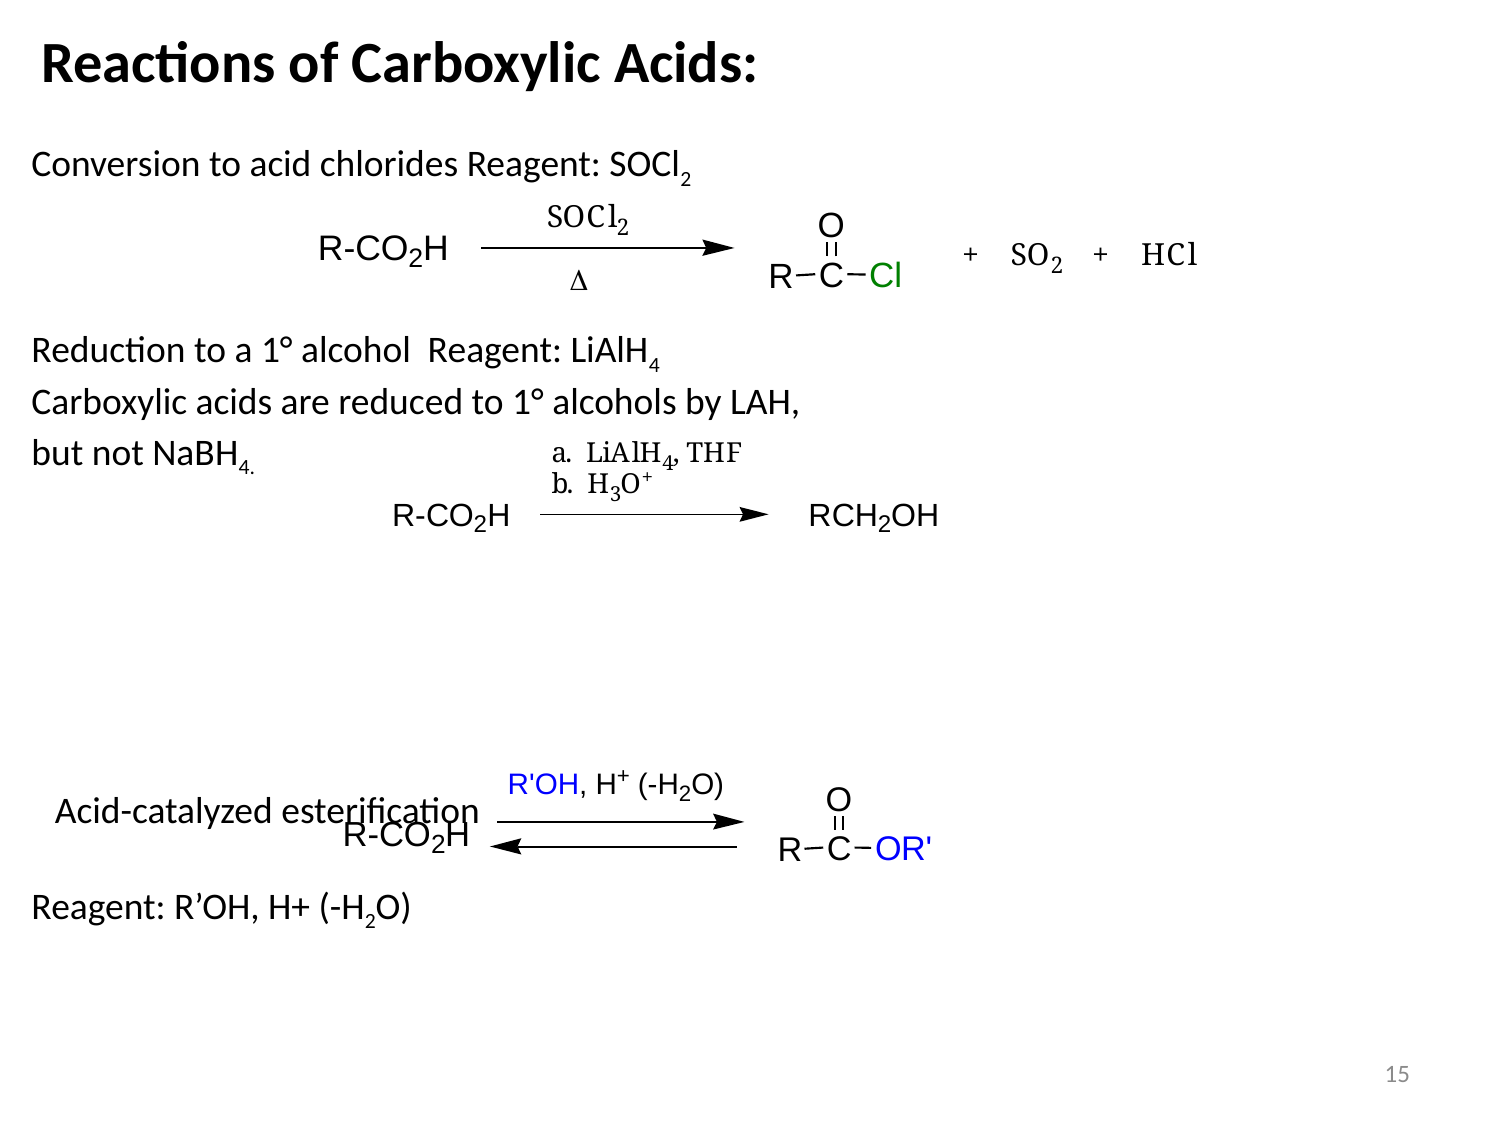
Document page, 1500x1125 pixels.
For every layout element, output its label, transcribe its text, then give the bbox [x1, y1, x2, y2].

picture [337, 762, 938, 867]
picture [312, 199, 1203, 303]
picture [387, 437, 944, 539]
text_box Reactions of Carboxylic Acids: Conversion to acid chlorides Reagent: SOCl2 Reduction to a 1° alcohol Reagent: LiAlH4 Carboxylic acids are reduced to 1° alcohols by LAH, but not NaBH4. C. Acid-catalyzed esterification Reagent: R’OH, H+ (-H2O) [0, 16, 975, 941]
slide_number 15 [1074, 1042, 1425, 1103]
